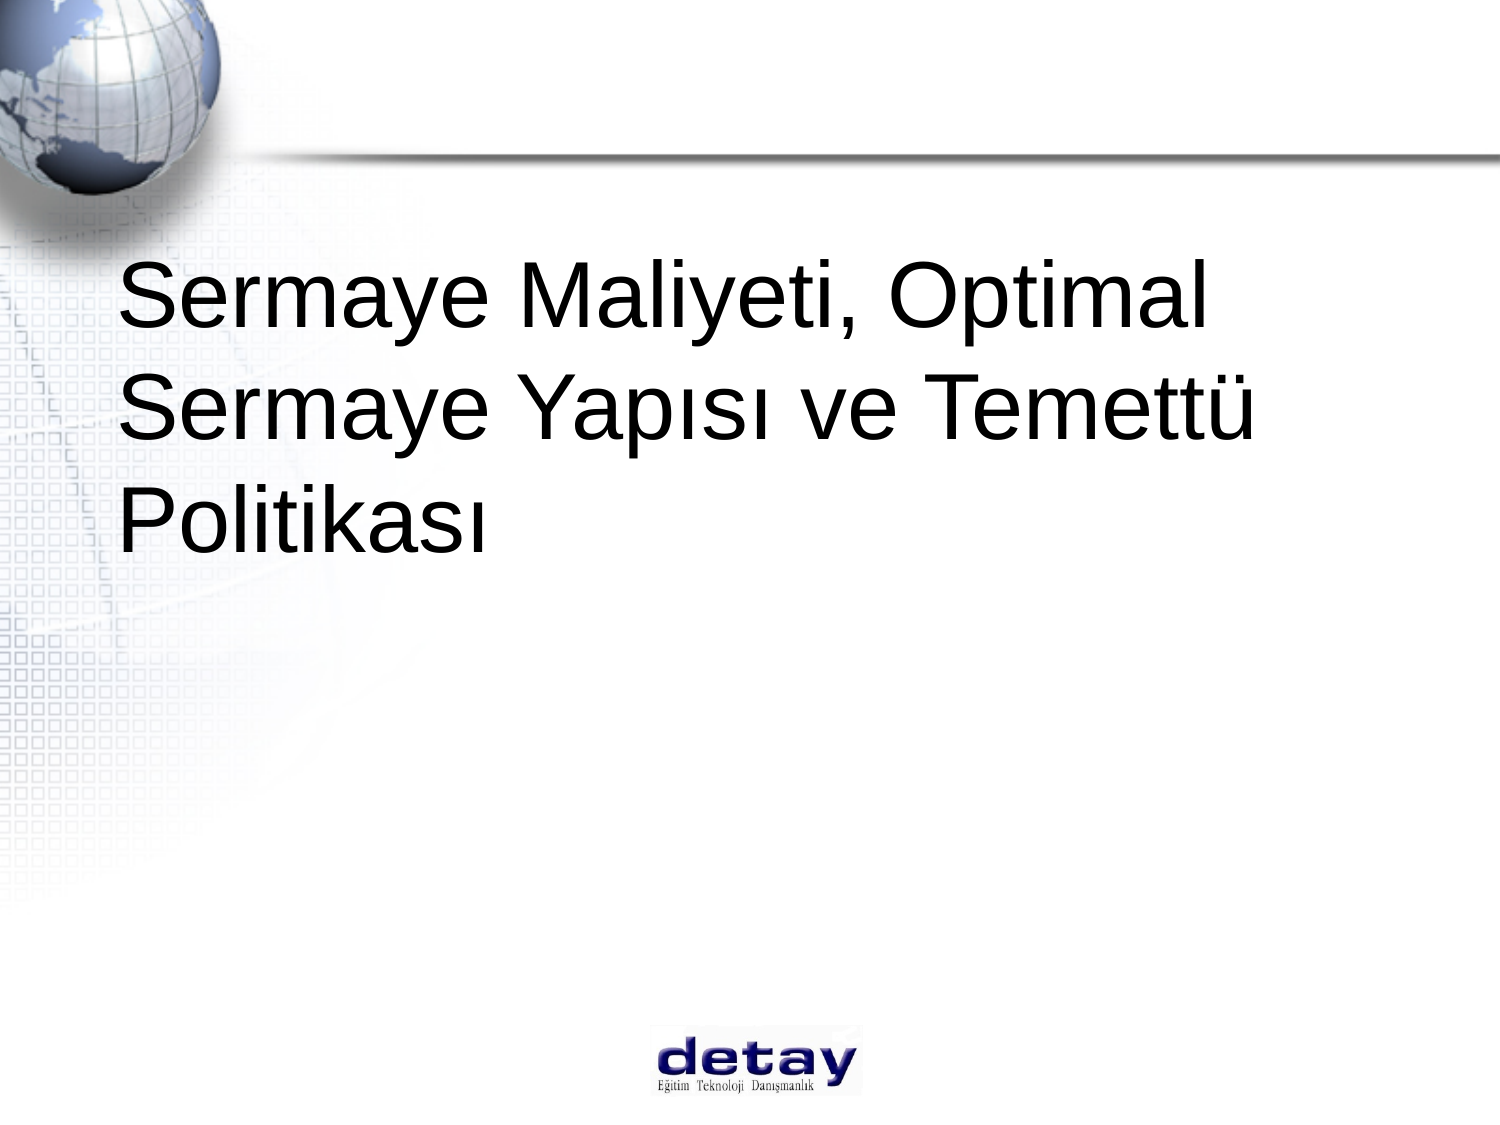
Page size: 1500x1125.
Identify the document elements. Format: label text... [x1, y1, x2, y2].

picture [0, 0, 1500, 1125]
list Sermaye Maliyeti, Optimal Sermaye Yapısı ve Temettü Politikası [44, 225, 1465, 1001]
